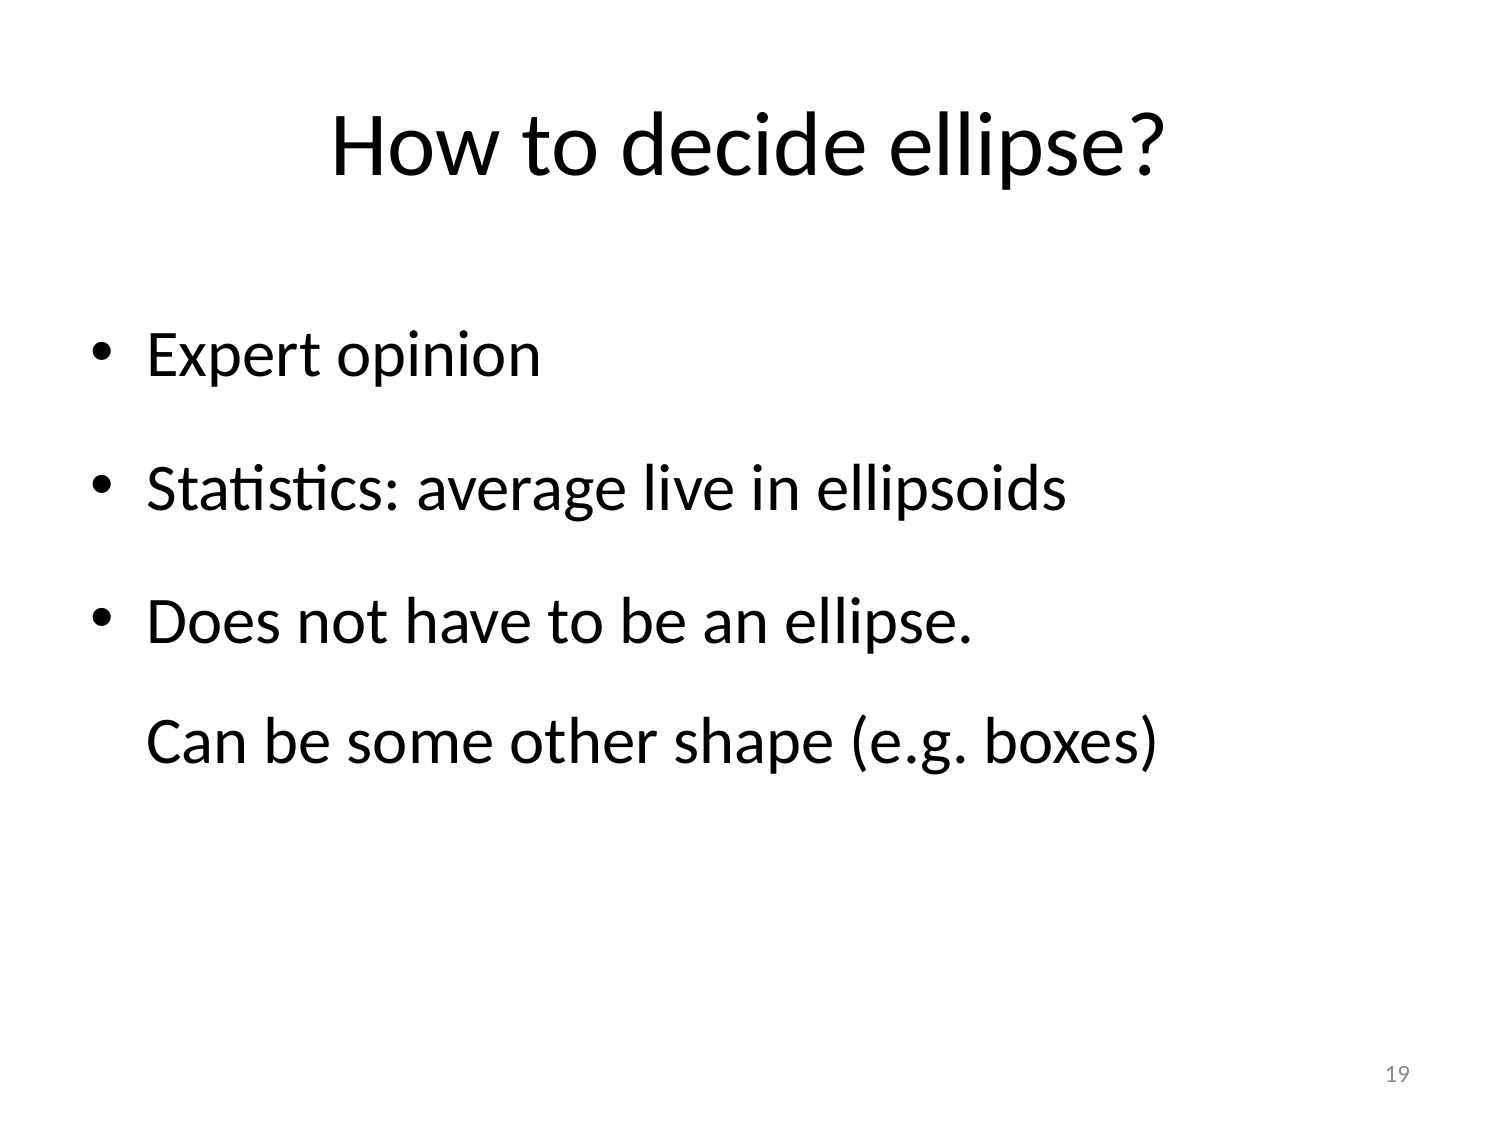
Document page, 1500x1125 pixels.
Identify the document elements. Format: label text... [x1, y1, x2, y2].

slide_number 19 [1074, 1042, 1425, 1103]
title How to decide ellipse? [75, 45, 1425, 233]
list Expert opinion Statistics: average live in ellipsoids Does not have to be an ellipse. Can be some other shape (e.g. boxes) [75, 262, 1425, 1005]
